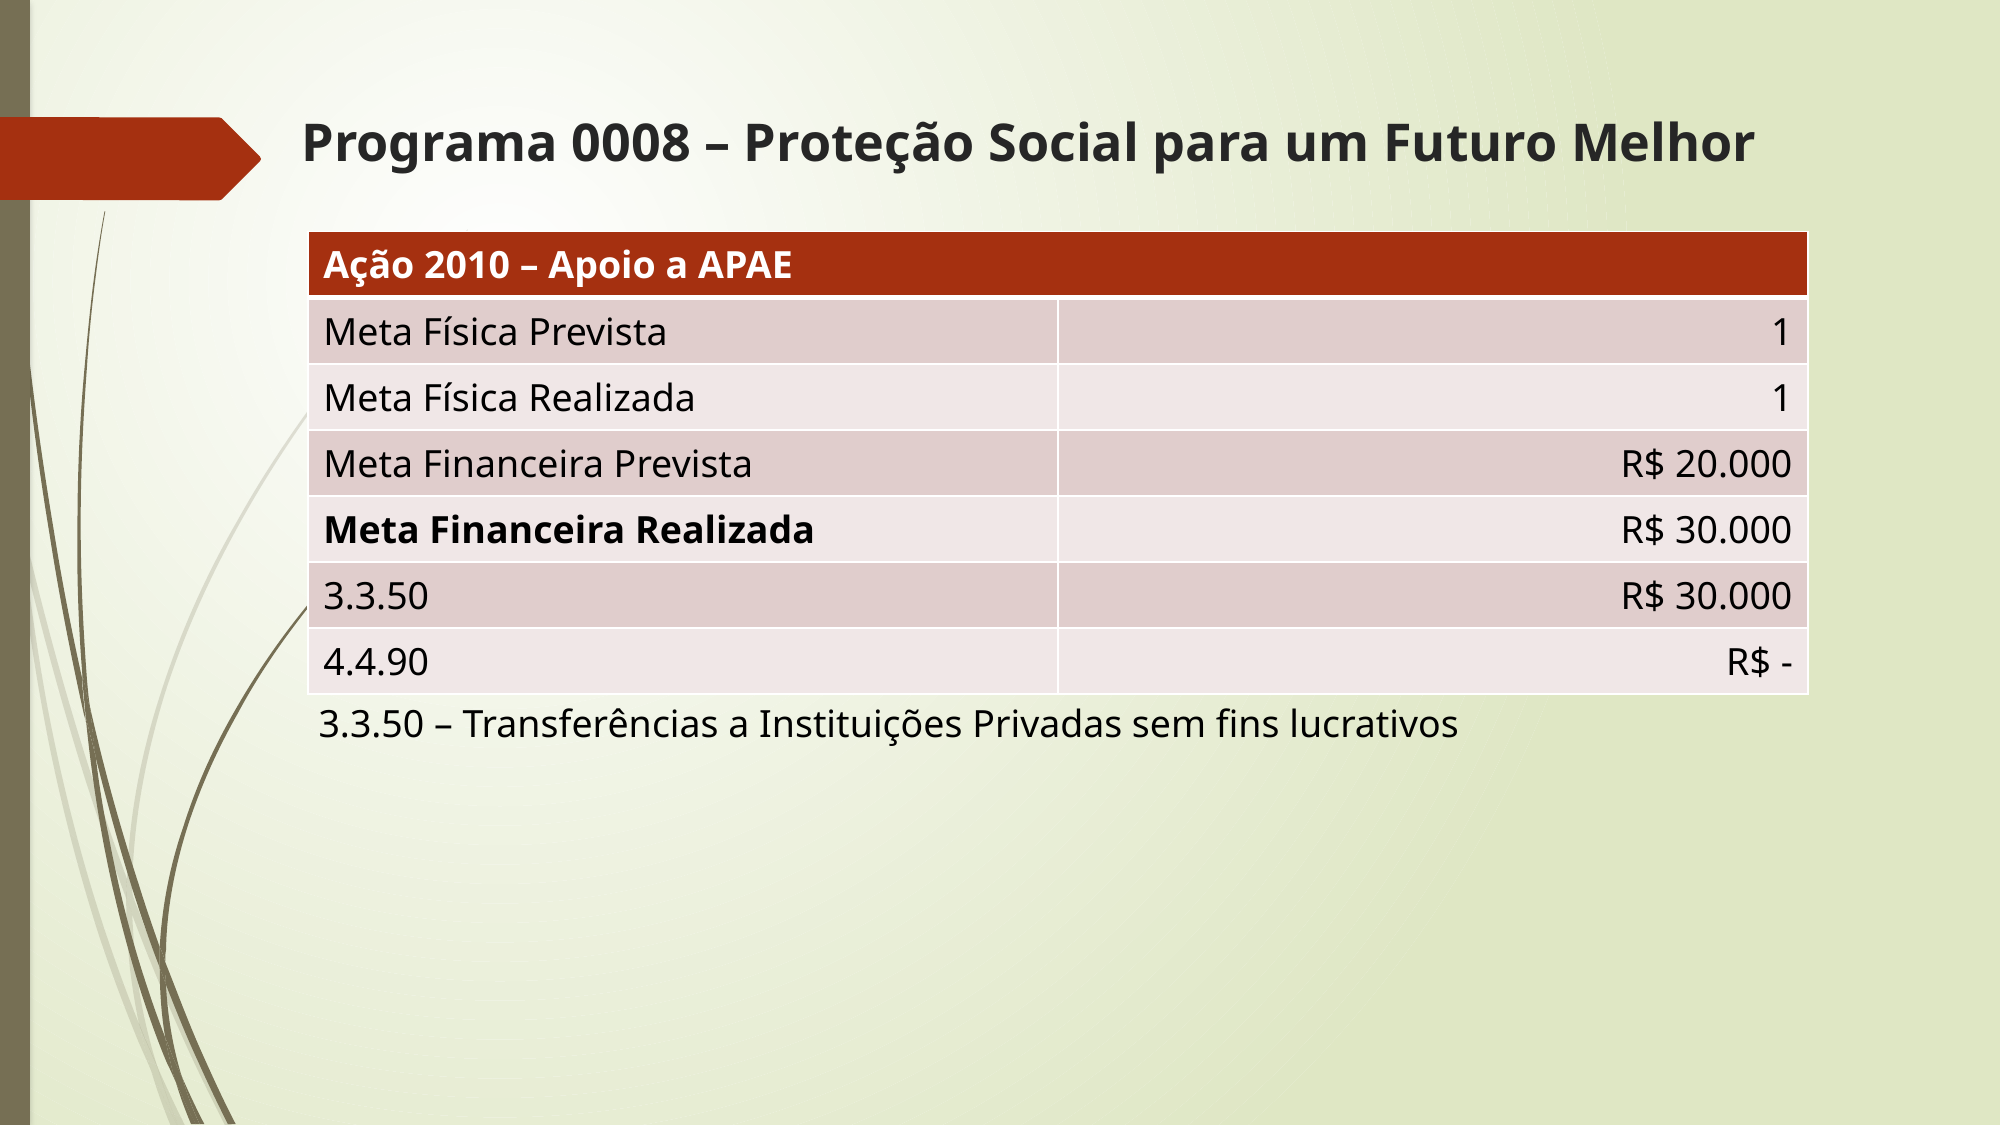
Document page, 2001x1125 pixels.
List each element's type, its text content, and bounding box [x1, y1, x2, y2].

table_header Ação 2010 – Apoio a APAE [309, 232, 1807, 295]
table_cell R$ 20.000 [1059, 431, 1807, 495]
table_cell Meta Física Prevista [309, 300, 1057, 363]
table_cell 3.3.50 [309, 563, 1057, 627]
table_cell Meta Financeira Realizada [309, 497, 1057, 561]
table_cell R$ 30.000 [1059, 563, 1807, 627]
title Programa 0008 – Proteção Social para um Futuro Melhor [286, 102, 1888, 197]
table_cell R$ - [1059, 629, 1807, 693]
table_cell Meta Financeira Prevista [309, 431, 1057, 495]
table_cell 1 [1059, 365, 1807, 429]
table_cell 1 [1059, 300, 1807, 363]
table_cell 4.4.90 [309, 629, 1057, 693]
table_cell Meta Física Realizada [309, 365, 1057, 429]
text_box 3.3.50 – Transferências a Instituições Privadas sem fins lucrativos [303, 693, 1816, 753]
table_cell R$ 30.000 [1059, 497, 1807, 561]
